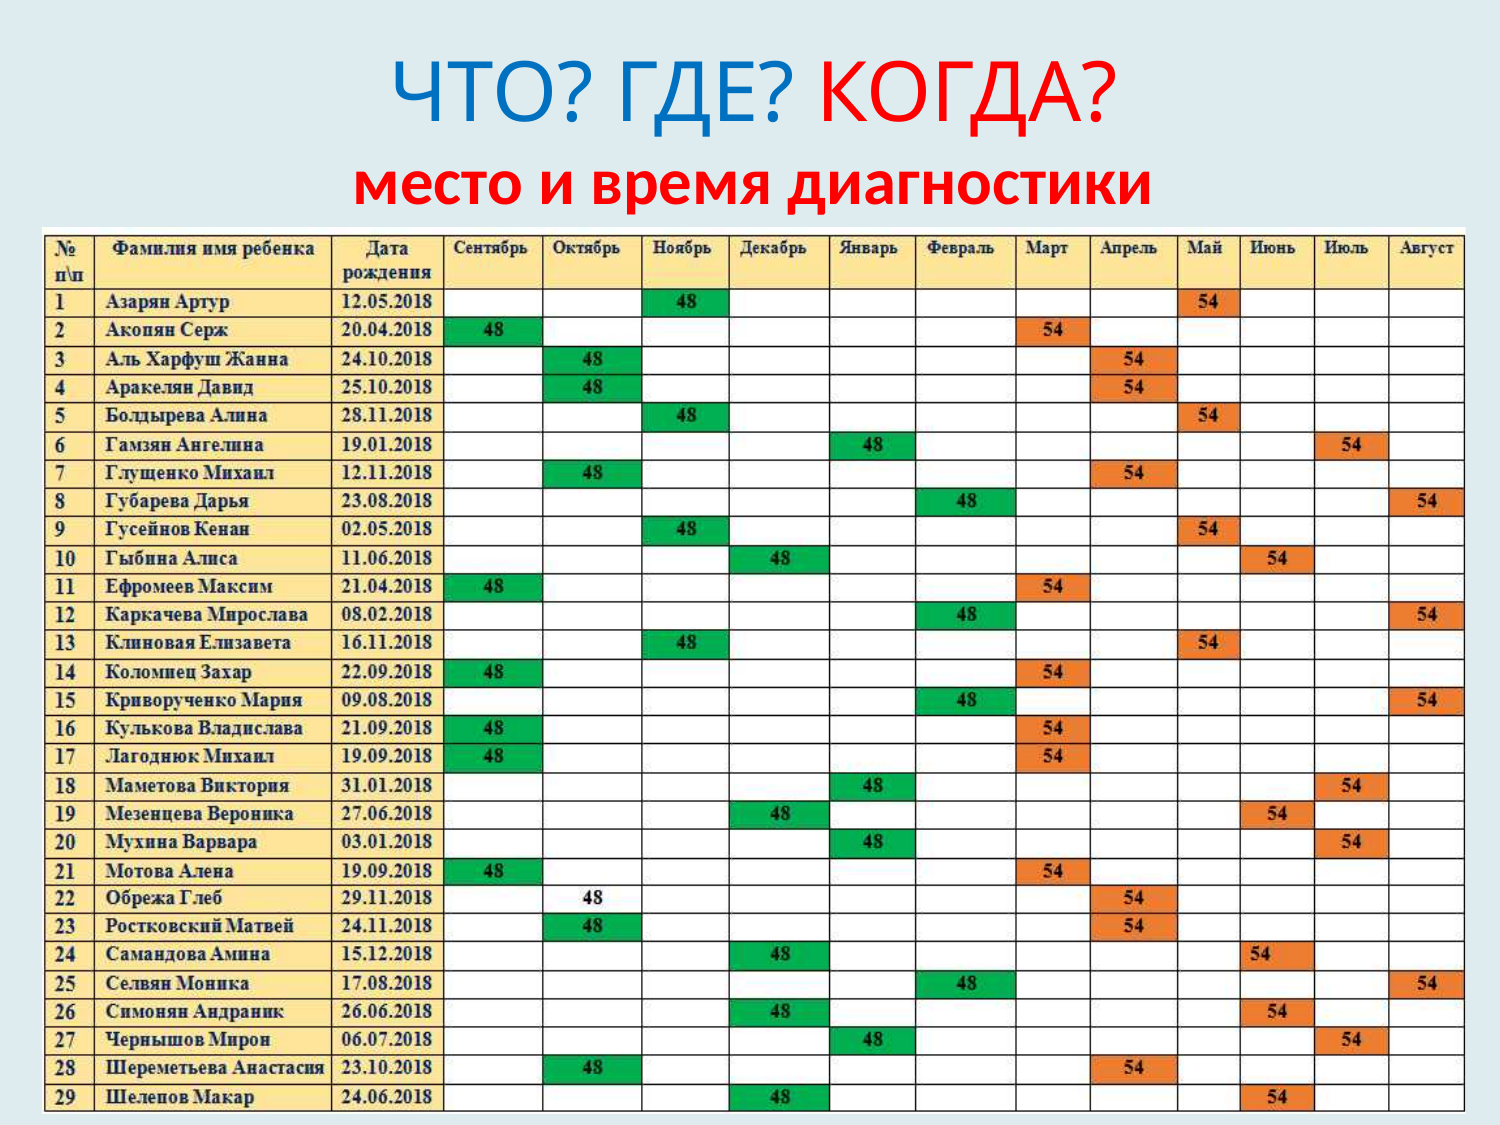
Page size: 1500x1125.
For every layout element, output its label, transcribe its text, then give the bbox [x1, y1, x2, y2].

picture [41, 227, 1466, 1114]
text_box ЧТО? ГДЕ? КОГДА? место и время диагностики [96, 30, 1412, 226]
